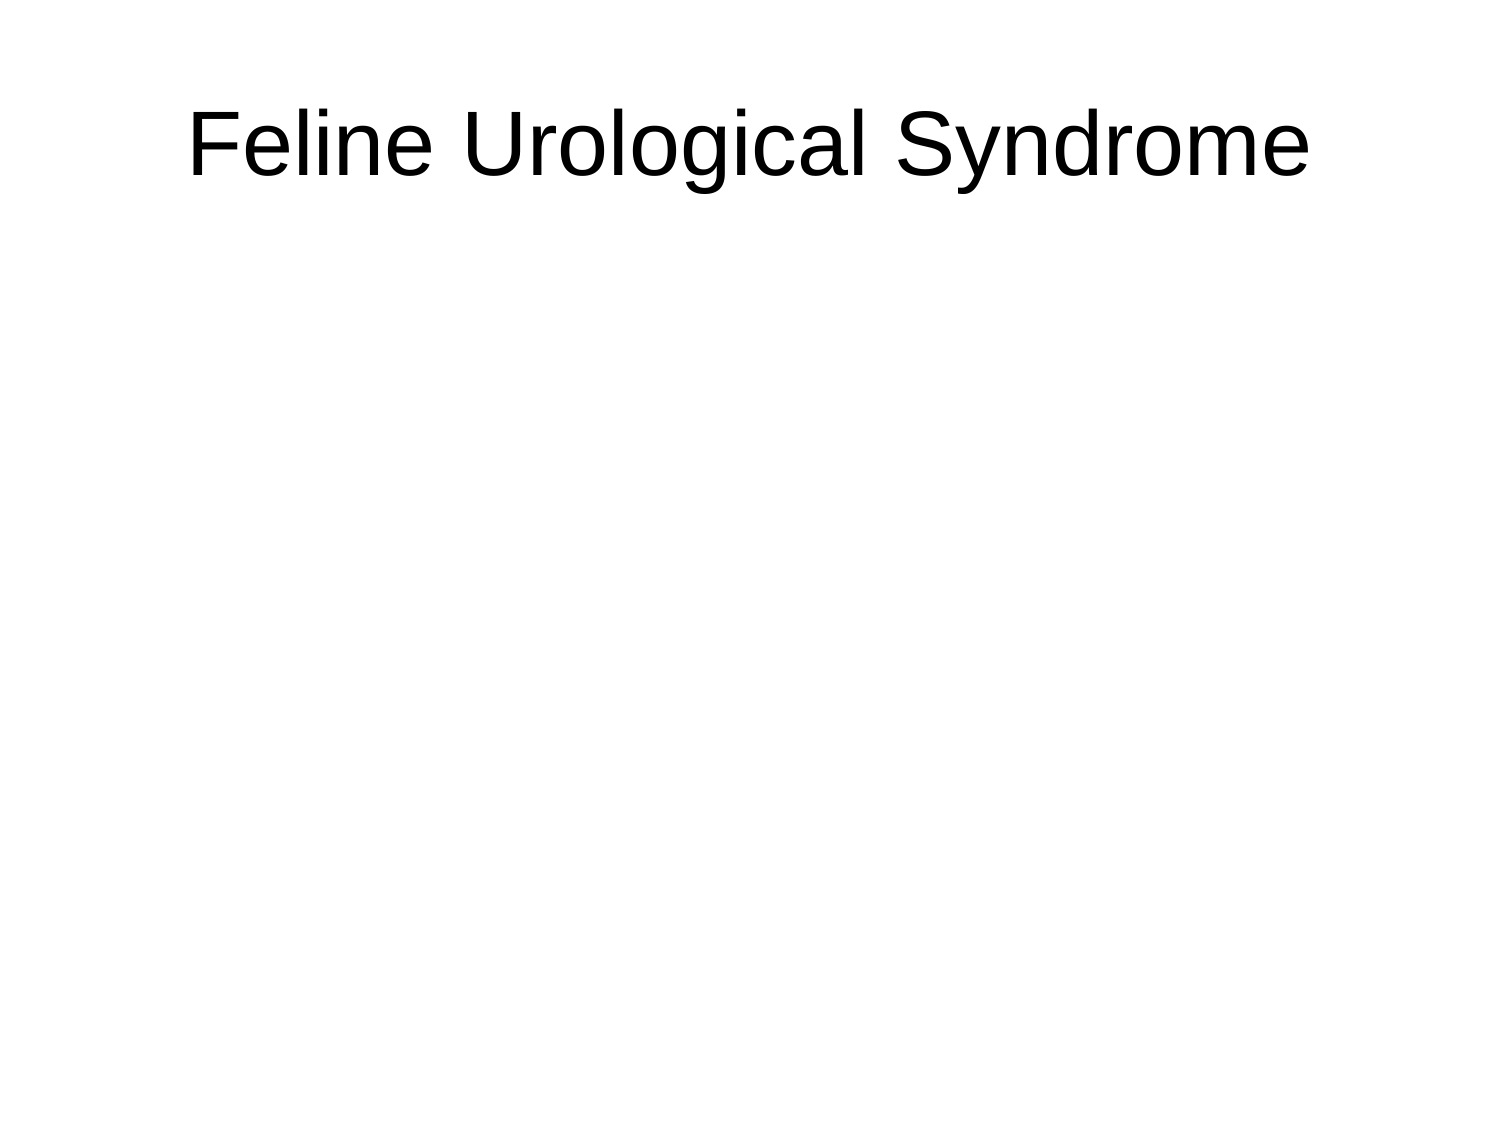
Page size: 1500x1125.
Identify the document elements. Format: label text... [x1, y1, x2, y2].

title Feline Urological Syndrome [75, 45, 1425, 233]
